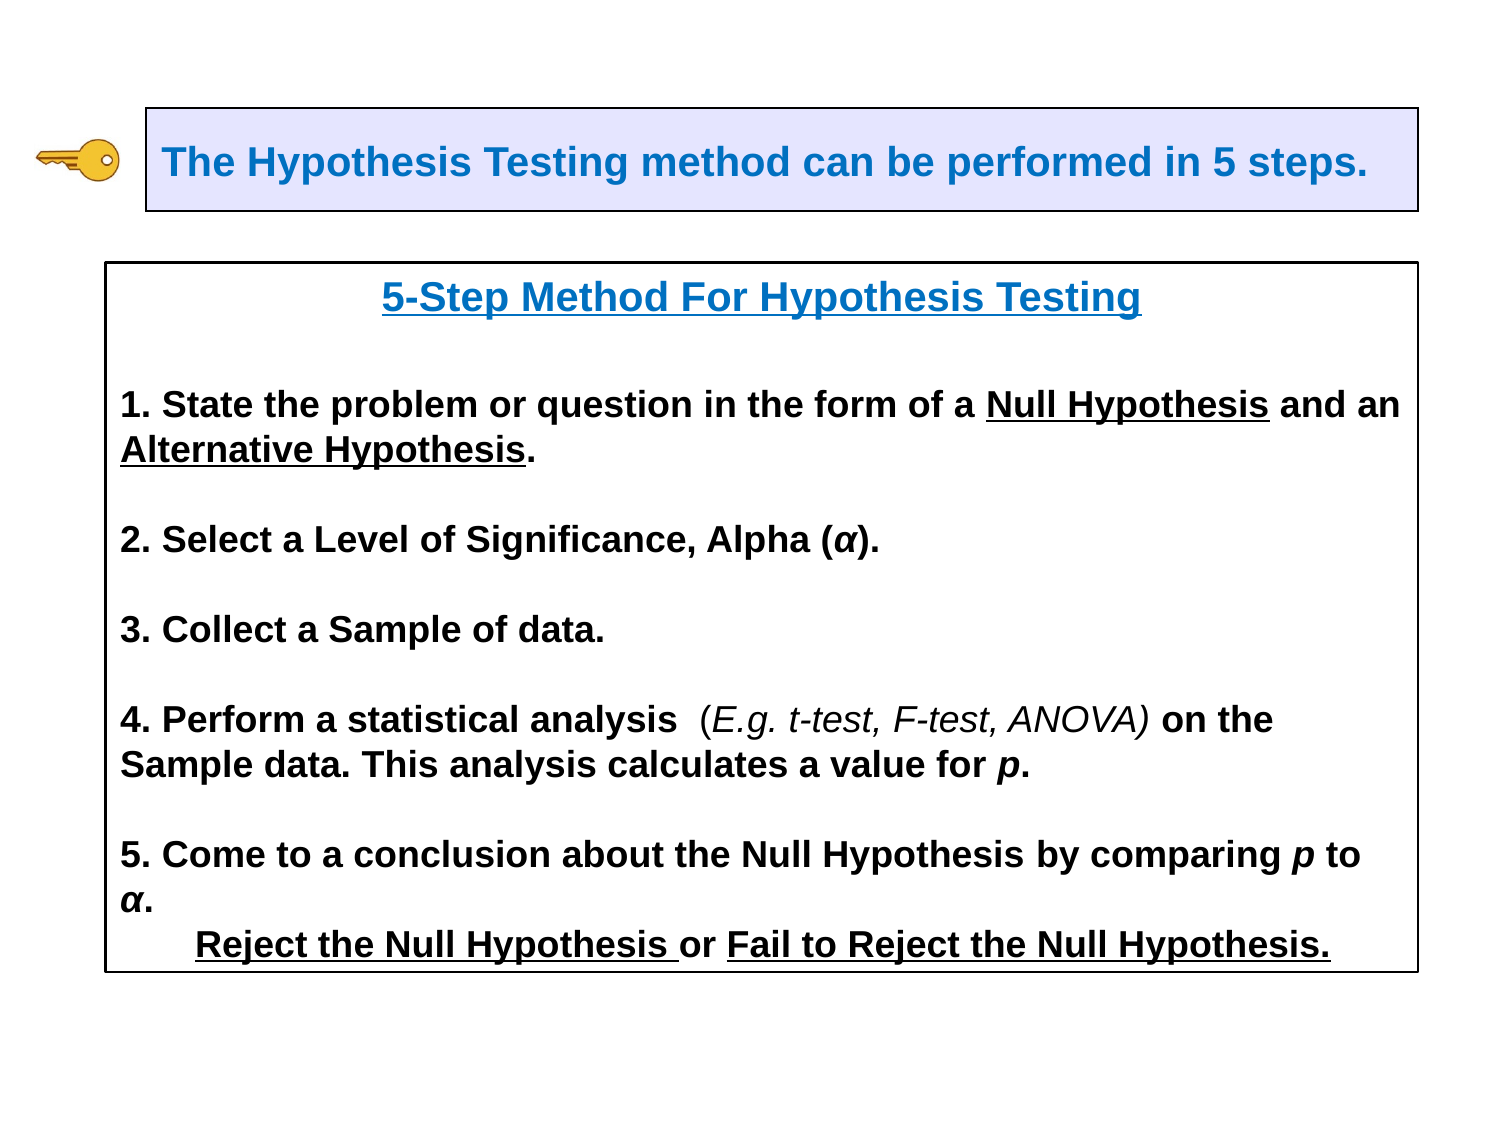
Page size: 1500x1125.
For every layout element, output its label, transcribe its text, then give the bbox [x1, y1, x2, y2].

text_box 5-Step Method For Hypothesis Testing 1. State the problem or question in the form of a Null Hypothesis and an Alternative Hypothesis. 2. Select a Level of Significance, Alpha (α). 3. Collect a Sample of data. 4. Perform a statistical analysis (E.g. t-test, F-test, ANOVA) on the Sample data. This analysis calculates a value for p. 5. Come to a conclusion about the Null Hypothesis by comparing p to α. Reject the Null Hypothesis or Fail to Reject the Null Hypothesis. [105, 262, 1418, 973]
picture [34, 137, 121, 182]
text_box The Hypothesis Testing method can be performed in 5 steps. [146, 107, 1418, 211]
